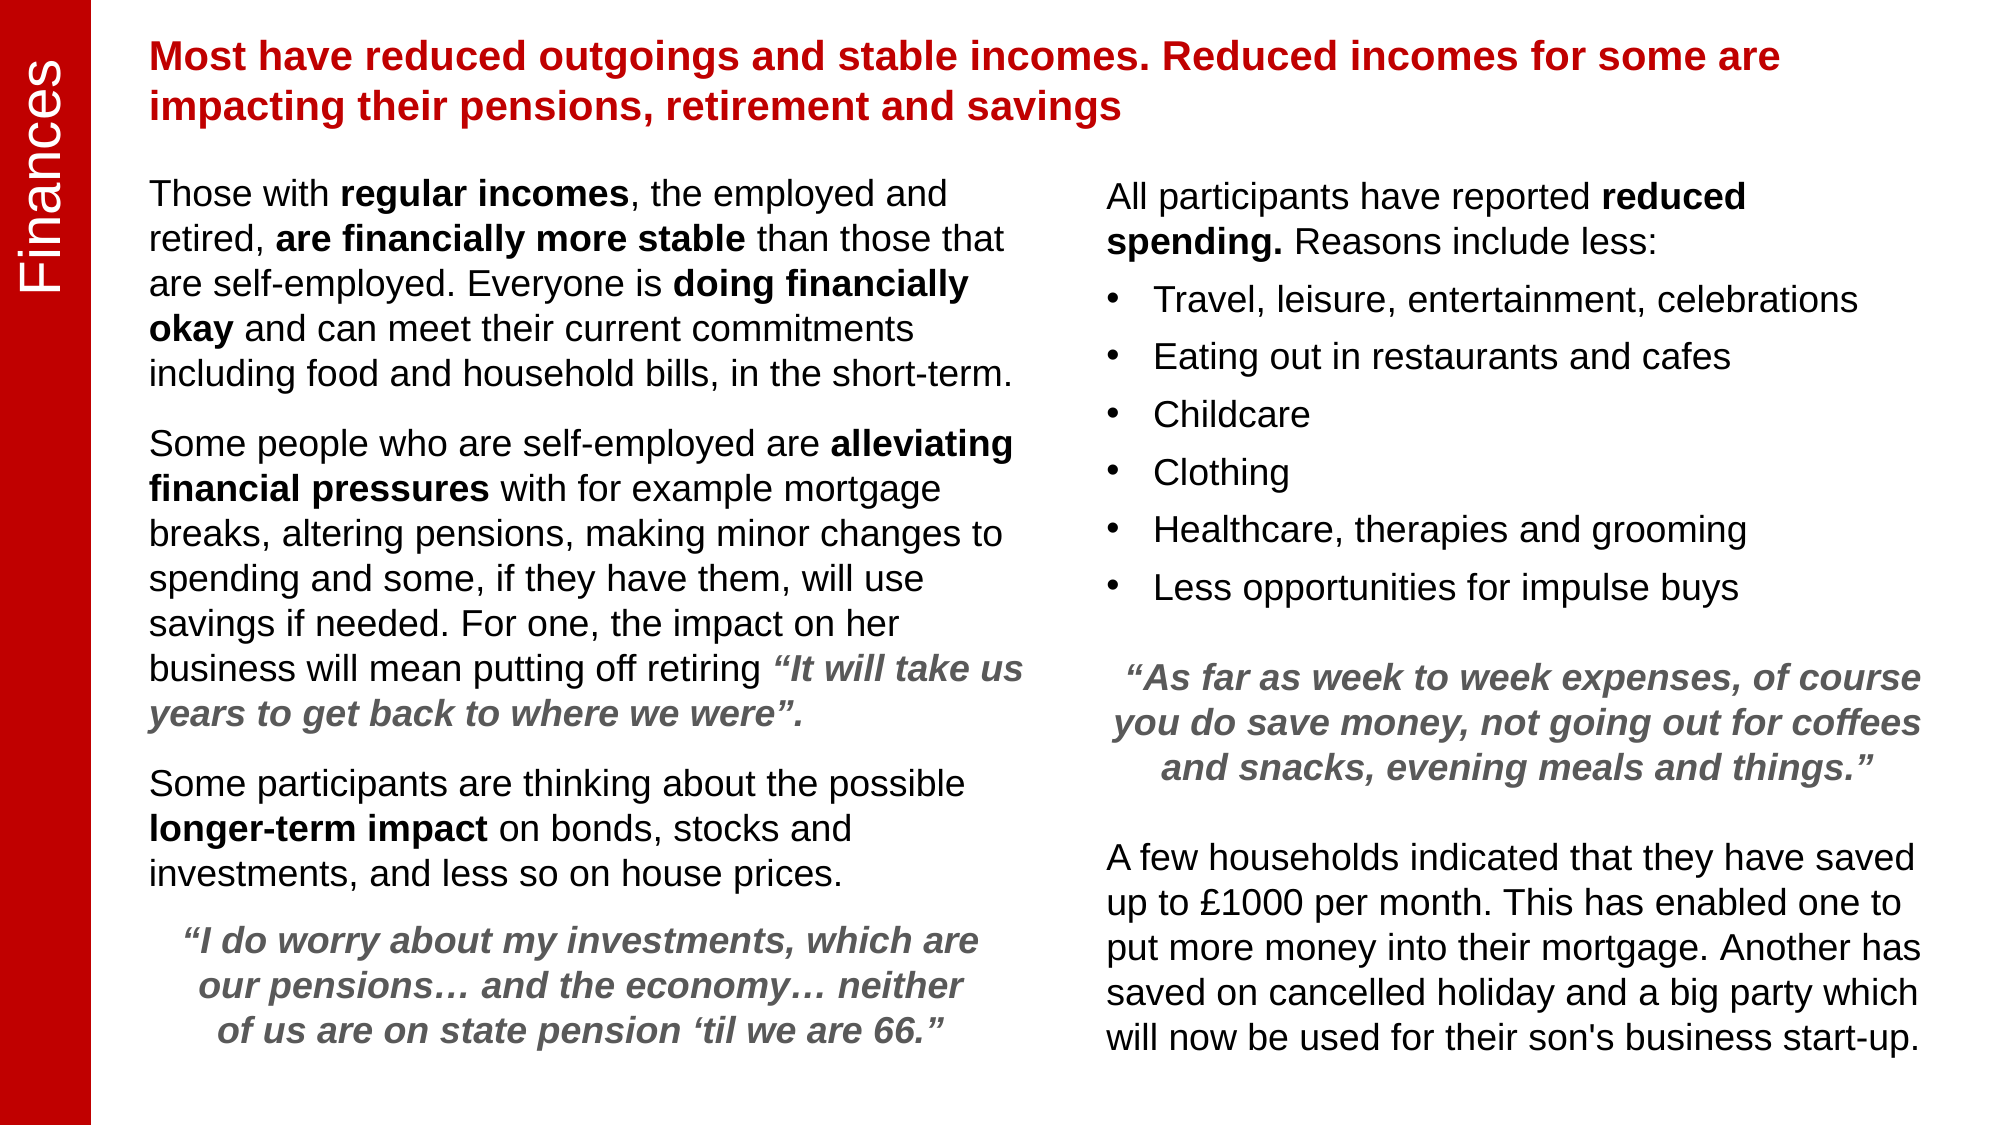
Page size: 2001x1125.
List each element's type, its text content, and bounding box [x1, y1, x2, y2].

text_box “I do worry about my investments, which are our pensions… and the economy… neither of us are on state pension ‘til we are 66.” [162, 908, 1000, 1059]
text_box Most have reduced outgoings and stable incomes. Reduced incomes for some are impacting their pensions, retirement and savings [133, 21, 1919, 137]
text_box Finances [0, 0, 91, 1125]
text_box Those with regular incomes, the employed and retired, are financially more stable than those that are self-employed. Everyone is doing financially okay and can meet their current commitments including food and household bills, in the short-term. Some people who are self-employed are alleviating financial pressures with for example mortgage breaks, altering pensions, making minor changes to spending and some, if they have them, will use savings if needed. For one, the impact on her business will mean putting off retiring “It will take us years to get back to where we were”. Some participants are thinking about the possible longer-term impact on bonds, stocks and investments, and less so on house prices. [133, 161, 1049, 902]
text_box All participants have reported reduced spending. Reasons include less: Travel, leisure, entertainment, celebrations Eating out in restaurants and cafes Childcare Clothing Healthcare, therapies and grooming Less opportunities for impulse buys “As far as week to week expenses, of course you do save money, not going out for coffees and snacks, evening meals and things.” A few households indicated that they have saved up to £1000 per month. This has enabled one to put more money into their mortgage. Another has saved on cancelled holiday and a big party which will now be used for their son's business start-up. [1091, 164, 1945, 1065]
